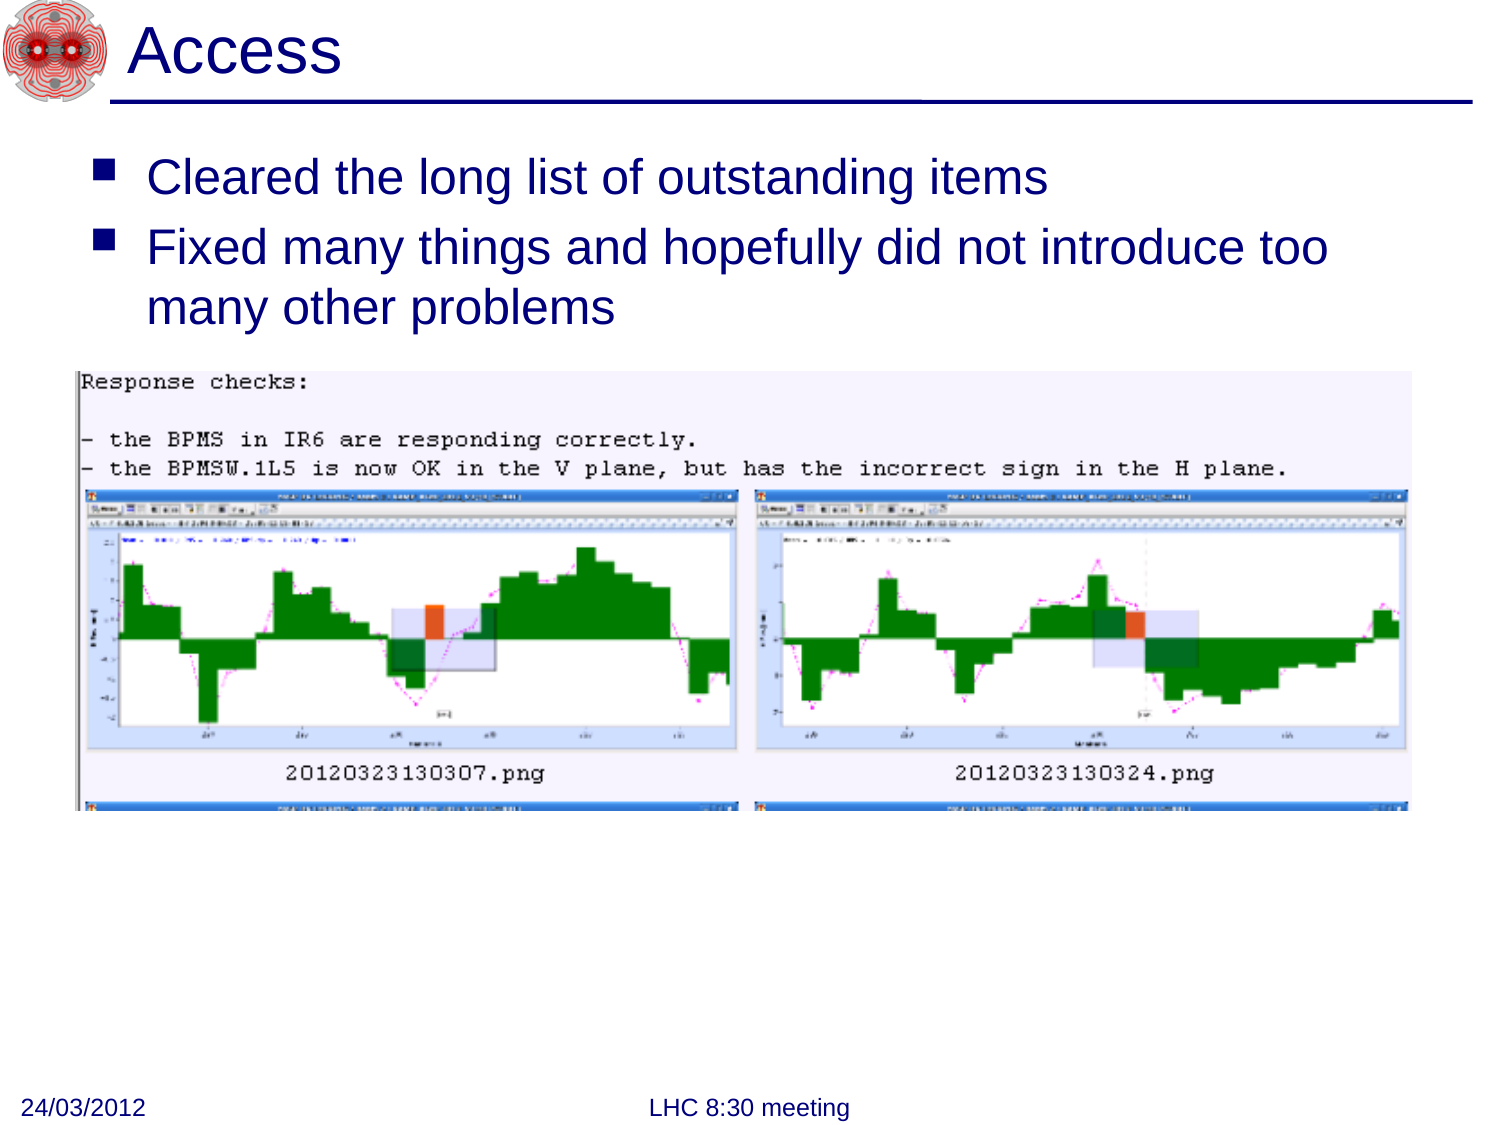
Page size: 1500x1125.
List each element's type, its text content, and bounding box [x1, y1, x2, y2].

footer LHC 8:30 meeting [512, 1087, 988, 1125]
picture [75, 371, 1412, 811]
picture [0, 0, 108, 103]
list Cleared the long list of outstanding items Fixed many things and hopefully did not introduce too many other problems [74, 136, 1426, 410]
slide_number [5, 1085, 356, 1125]
title Access [111, 3, 1463, 91]
